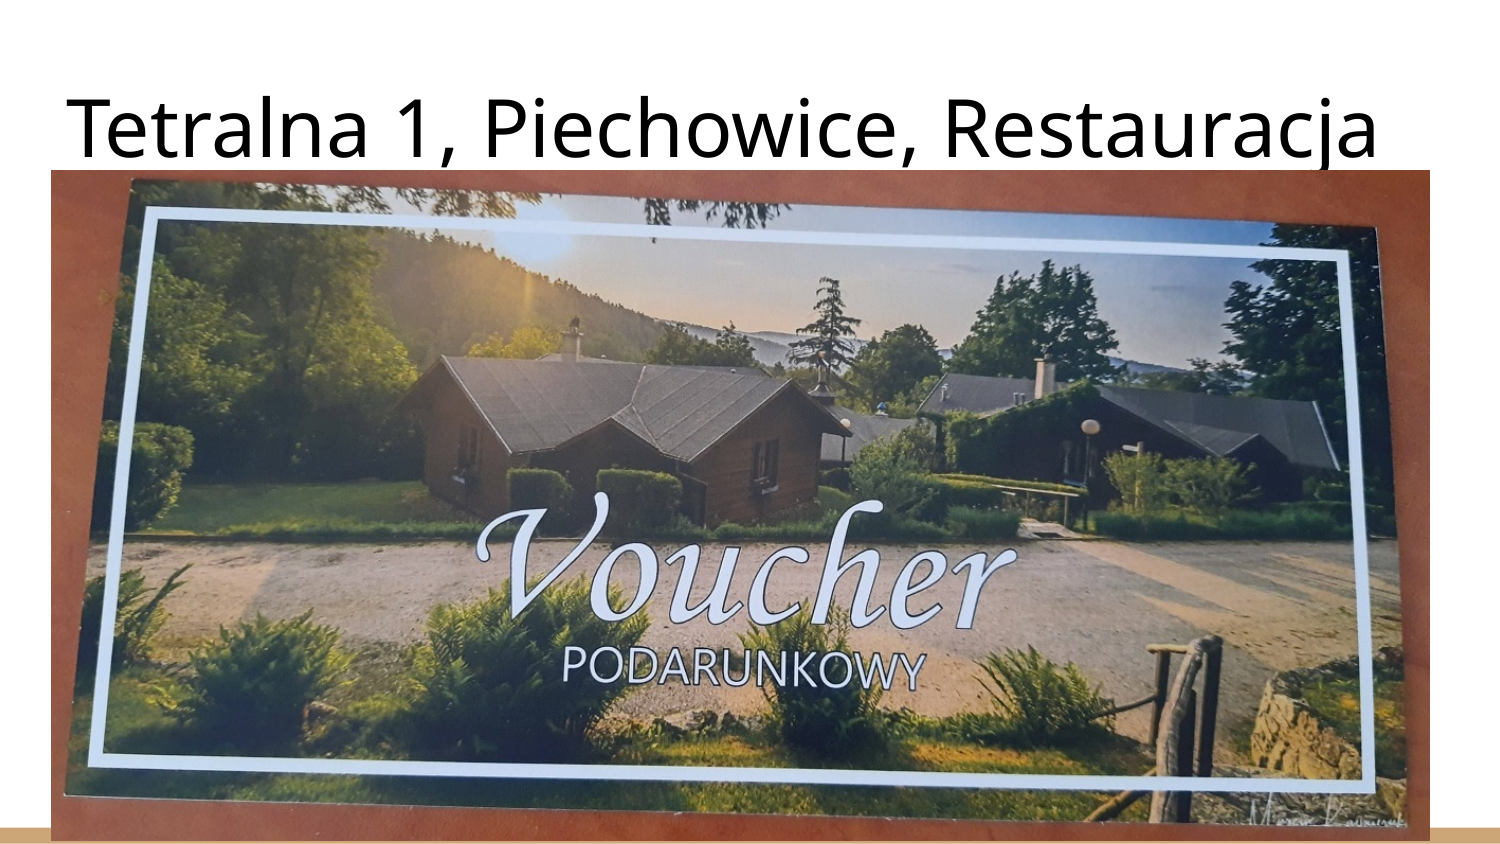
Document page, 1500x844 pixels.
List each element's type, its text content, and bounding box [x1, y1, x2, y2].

title Tetralna 1, Piechowice, Restauracja [51, 51, 1449, 189]
picture [50, 170, 1431, 841]
